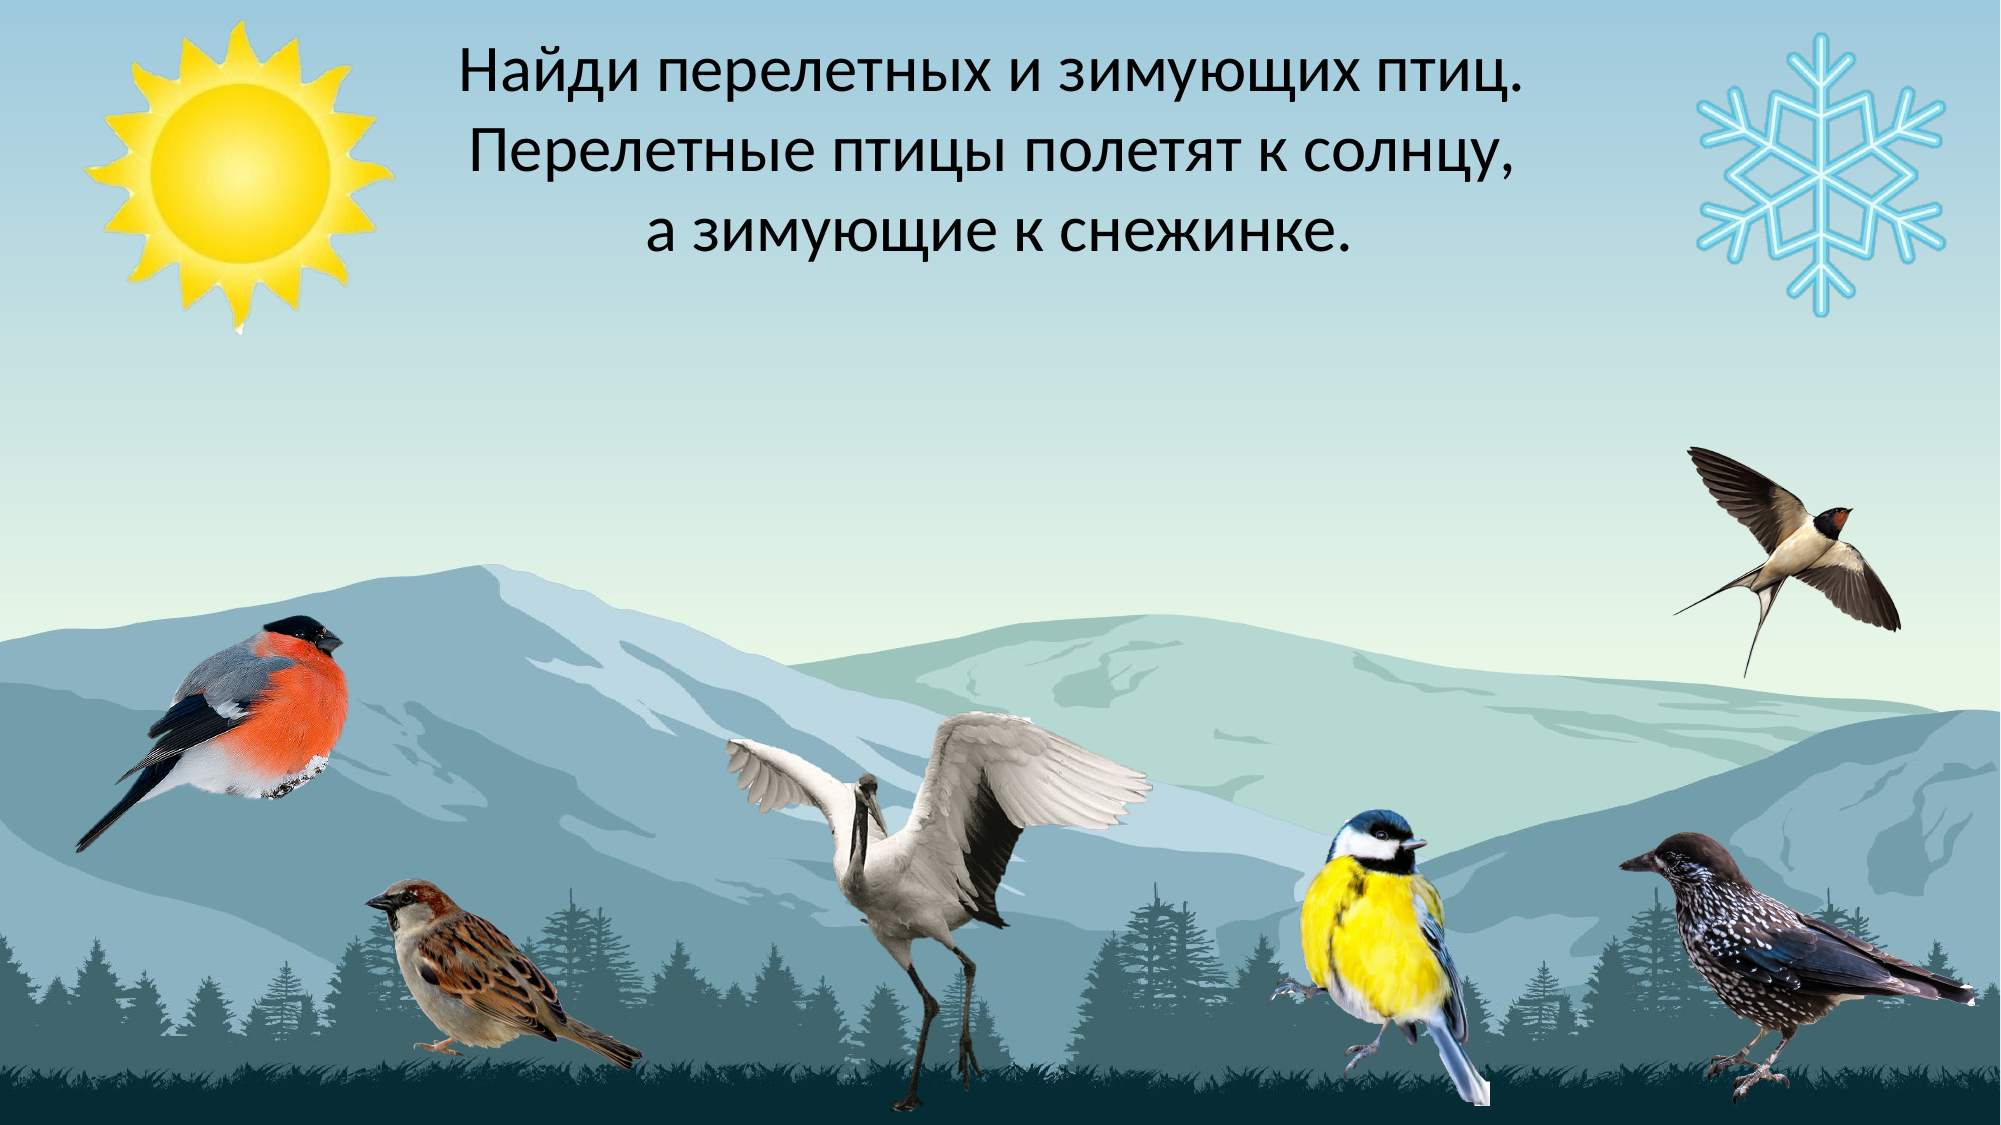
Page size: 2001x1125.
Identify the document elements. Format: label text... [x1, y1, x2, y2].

text_box Найди перелетных и зимующих птиц. Перелетные птицы полетят к солнцу, а зимующие к снежинке. [480, 17, 1557, 272]
picture [0, 0, 2001, 1125]
